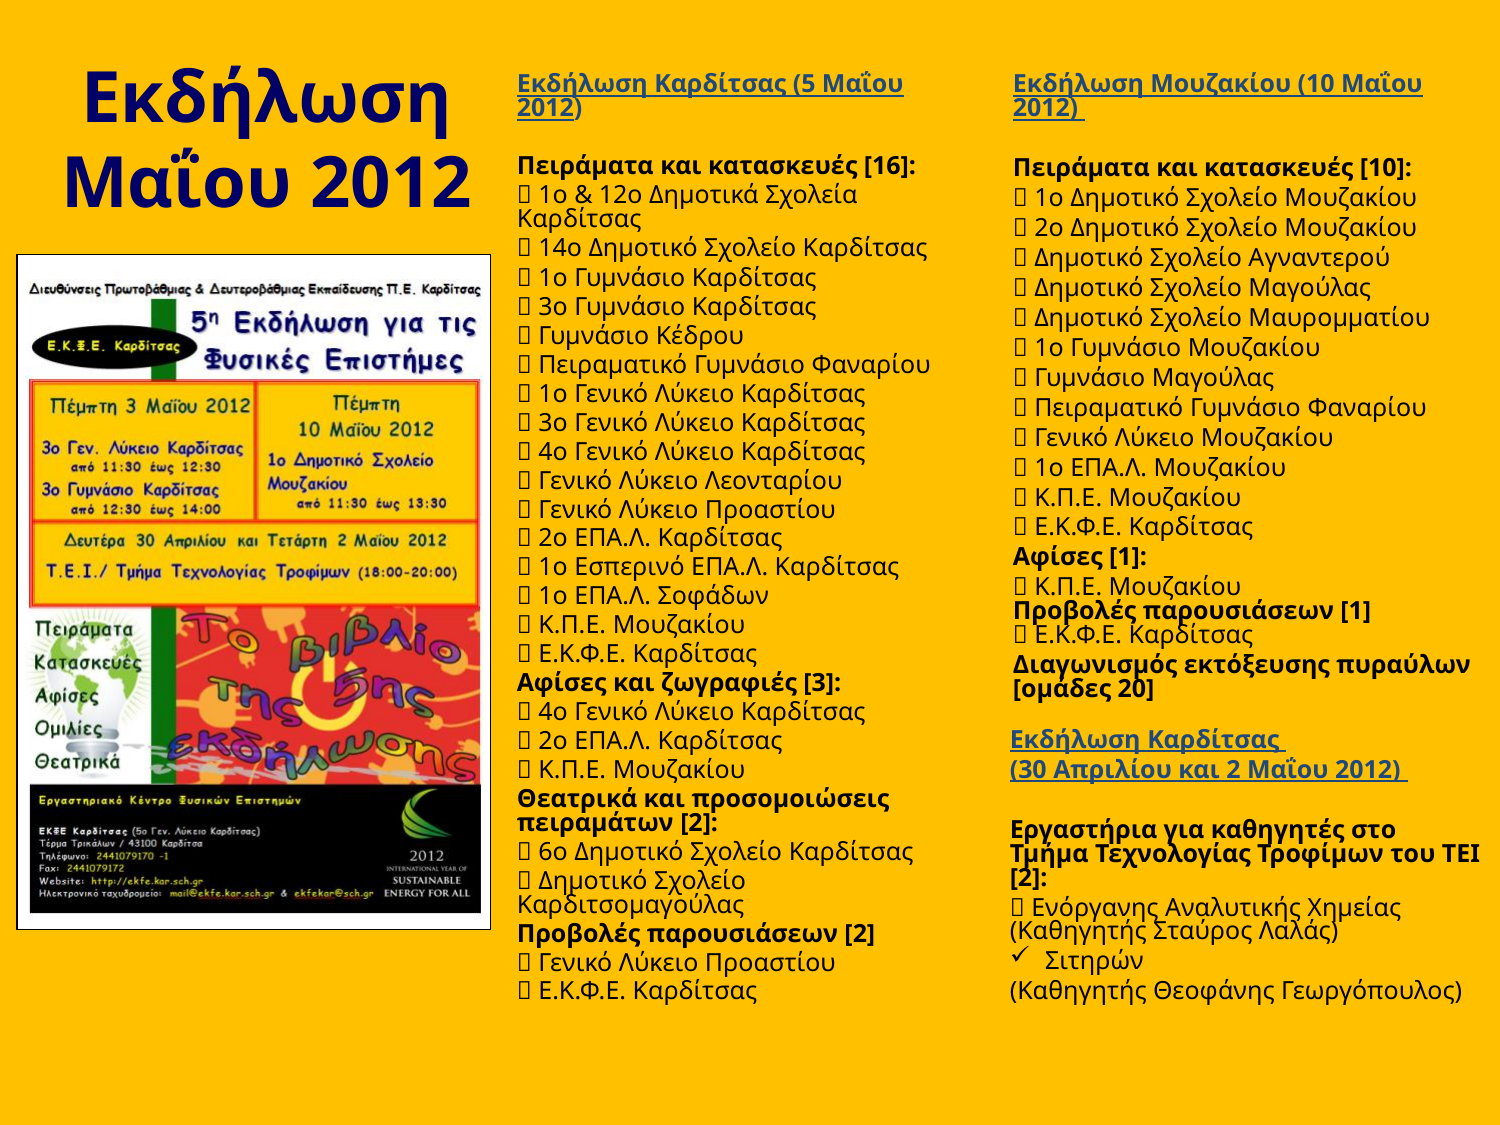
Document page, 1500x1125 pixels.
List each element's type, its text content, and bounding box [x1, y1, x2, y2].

text_box Εκδήλωση Καρδίτσας (30 Απριλίου και 2 Μαΐου 2012) Εργαστήρια για καθηγητές στο Τμήμα Τεχνολογίας Τροφίμων του ΤΕΙ [2]:  Ενόργανης Αναλυτικής Χημείας (Καθηγητής Σταύρος Λαλάς) Σιτηρών (Καθηγητής Θεοφάνης Γεωργόπουλος) [995, 721, 1497, 1012]
list Εκδήλωση Καρδίτσας (5 Μαΐου 2012) Πειράματα και κατασκευές [16]:  1ο & 12ο Δημοτικά Σχολεία Καρδίτσας  14o Δημοτικό Σχολείο Καρδίτσας  1ο Γυμνάσιο Καρδίτσας  3ο Γυμνάσιο Καρδίτσας  Γυμνάσιο Κέδρου  Πειραματικό Γυμνάσιο Φαναρίου  1ο Γενικό Λύκειο Καρδίτσας  3ο Γενικό Λύκειο Καρδίτσας  4ο Γενικό Λύκειο Καρδίτσας  Γενικό Λύκειο Λεονταρίου  Γενικό Λύκειο Προαστίου  2ο ΕΠΑ.Λ. Καρδίτσας  1ο Εσπερινό ΕΠΑ.Λ. Καρδίτσας  1ο ΕΠΑ.Λ. Σοφάδων  Κ.Π.Ε. Μουζακίου  Ε.Κ.Φ.Ε. Καρδίτσας Αφίσες και ζωγραφιές [3]:  4ο Γενικό Λύκειο Καρδίτσας  2ο ΕΠΑ.Λ. Καρδίτσας  Κ.Π.Ε. Μουζακίου Θεατρικά και προσομοιώσεις πειραμάτων [2]:  6o Δημοτικό Σχολείο Καρδίτσας  Δημοτικό Σχολείο Καρδιτσομαγούλας Προβολές παρουσιάσεων [2]  Γενικό Λύκειο Προαστίου  Ε.Κ.Φ.Ε. Καρδίτσας [501, 66, 987, 1095]
text_box Εκδήλωση Μουζακίου (10 Μαΐου 2012) Πειράματα και κατασκευές [10]:  1ο Δημοτικό Σχολείο Μουζακίου  2ο Δημοτικό Σχολείο Μουζακίου  Δημοτικό Σχολείο Αγναντερού  Δημοτικό Σχολείο Μαγούλας  Δημοτικό Σχολείο Μαυρομματίου  1ο Γυμνάσιο Μουζακίου  Γυμνάσιο Μαγούλας  Πειραματικό Γυμνάσιο Φαναρίου  Γενικό Λύκειο Μουζακίου  1ο ΕΠΑ.Λ. Μουζακίου  Κ.Π.Ε. Μουζακίου  Ε.Κ.Φ.Ε. Καρδίτσας Αφίσες [1]:  Κ.Π.Ε. Μουζακίου Προβολές παρουσιάσεων [1]  Ε.Κ.Φ.Ε. Καρδίτσας Διαγωνισμός εκτόξευσης πυραύλων [ομάδες 20] [998, 66, 1500, 710]
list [17, 255, 491, 929]
title Εκδήλωση Μαΐου 2012 [17, 42, 516, 231]
